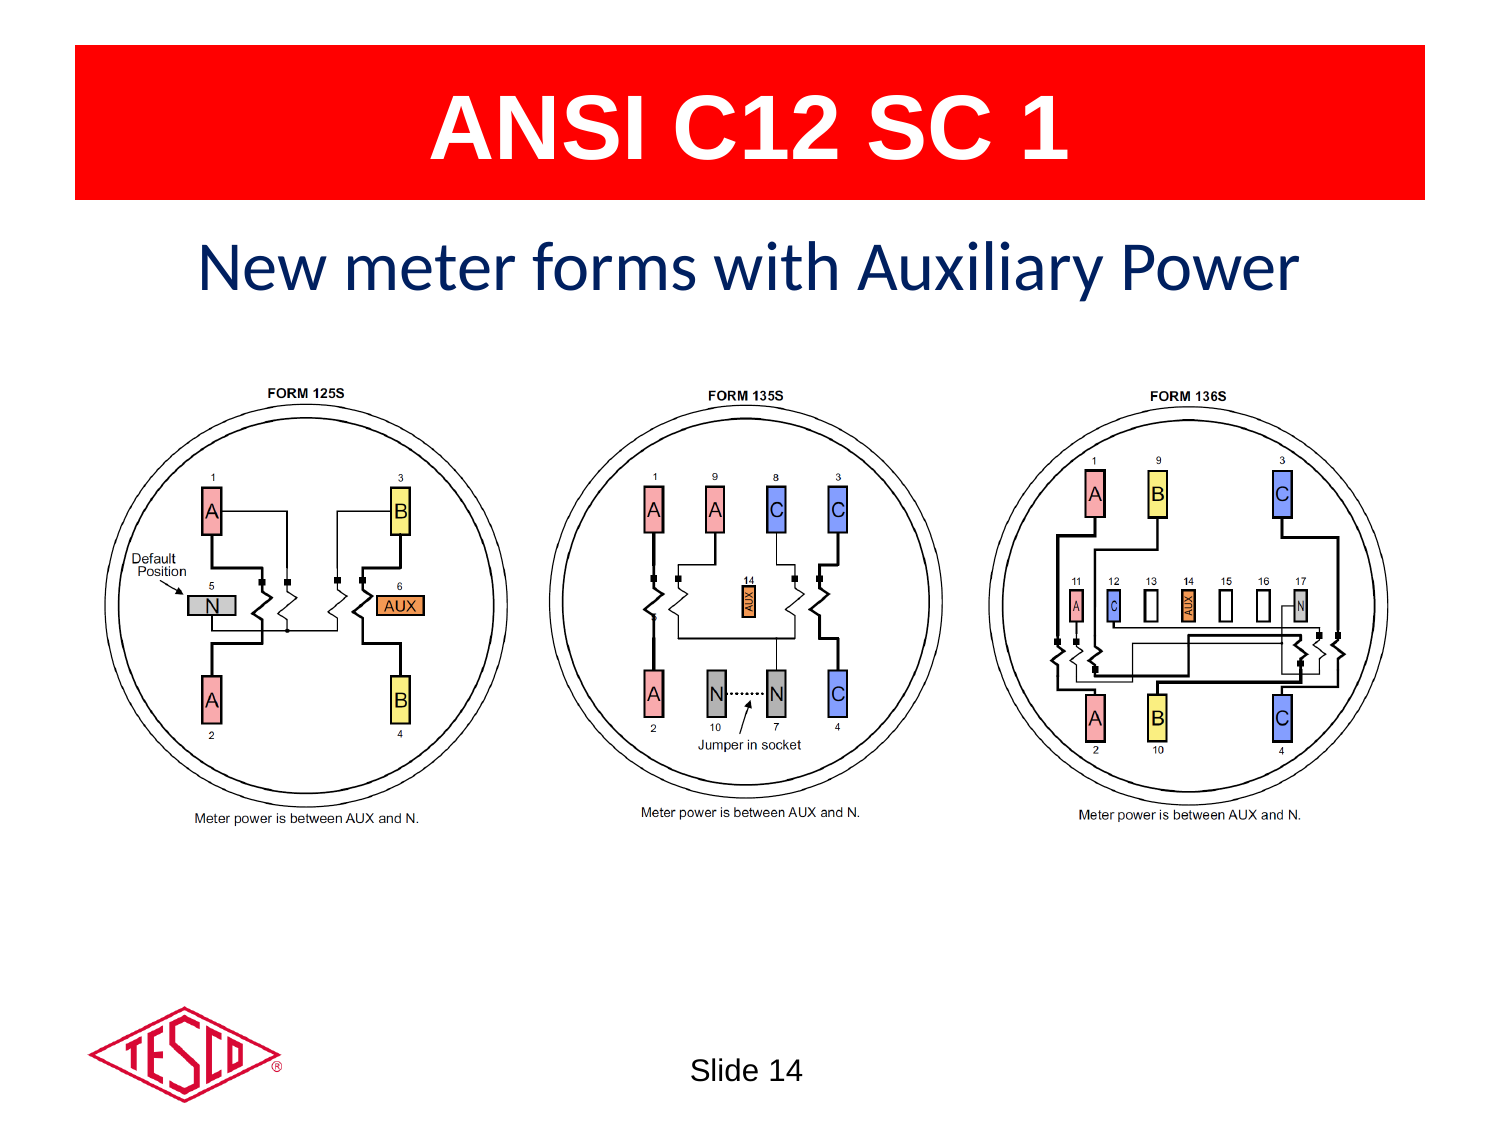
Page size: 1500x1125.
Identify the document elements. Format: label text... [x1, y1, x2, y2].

list New meter forms with Auxiliary Power [75, 212, 1425, 313]
picture [93, 386, 519, 832]
picture [537, 387, 957, 833]
picture [974, 387, 1398, 833]
picture [87, 1006, 282, 1103]
slide_number Slide 14 [675, 1046, 850, 1113]
title ANSI C12 SC 1 [75, 45, 1425, 200]
